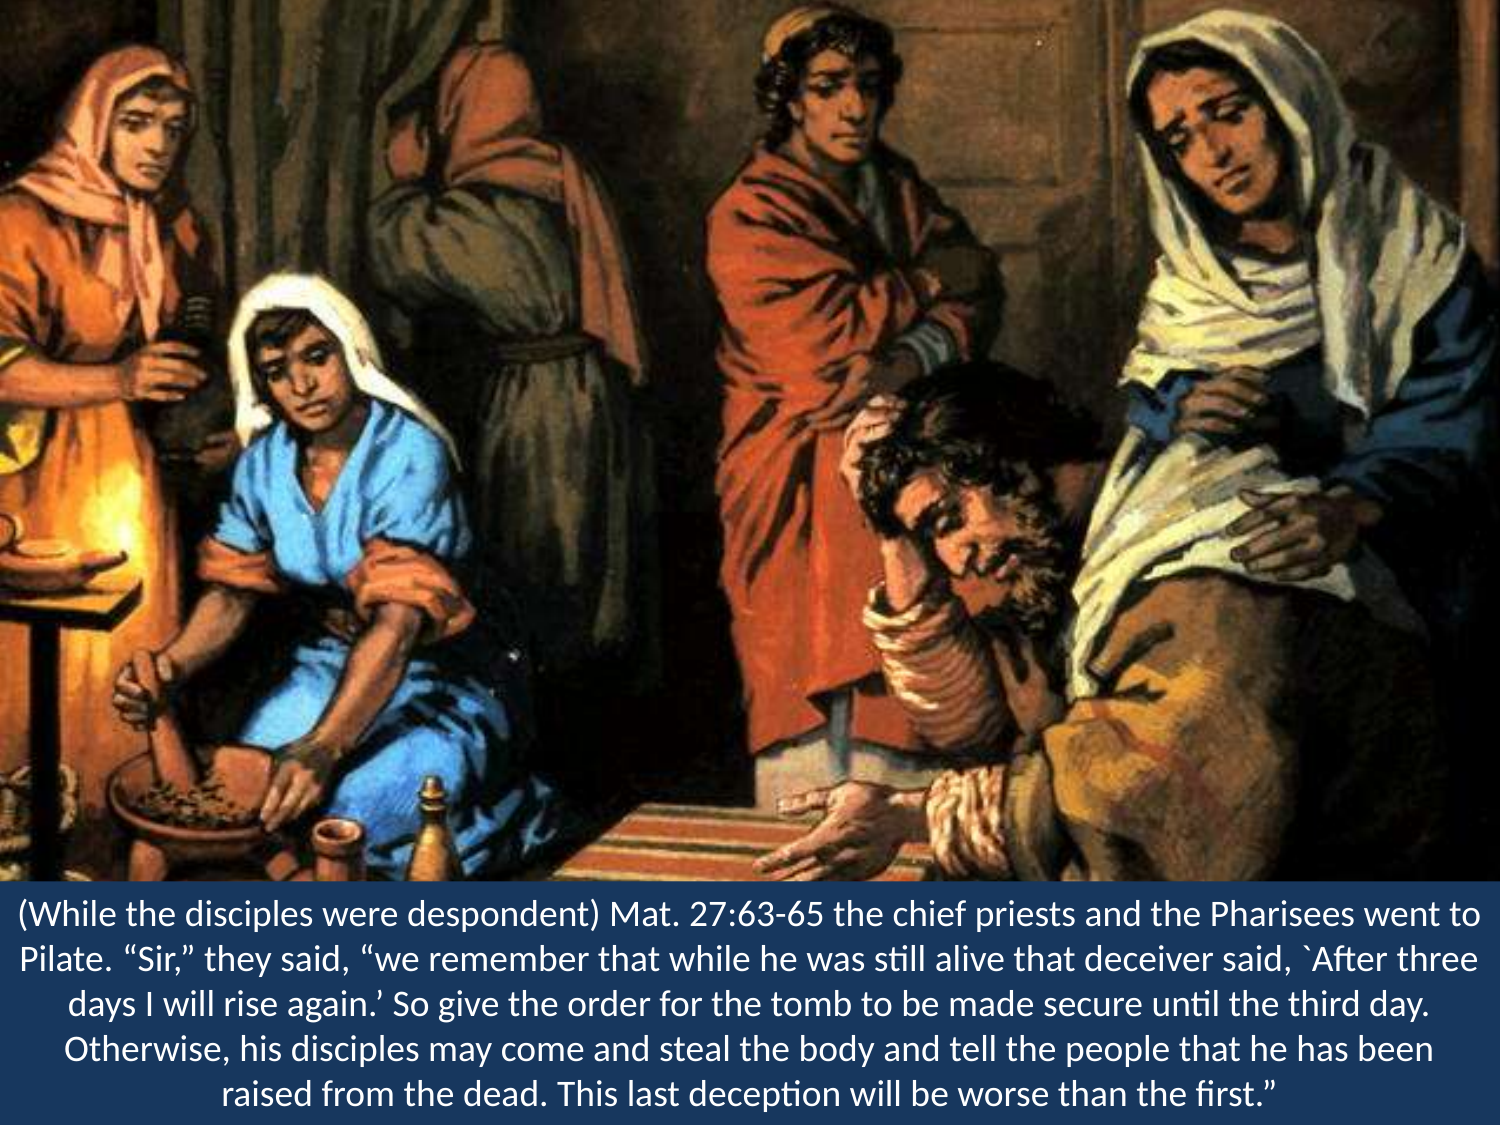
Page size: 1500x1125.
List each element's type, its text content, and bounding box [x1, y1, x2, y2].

text_box (While the disciples were despondent) Mat. 27:63-65 the chief priests and the Pharisees went to Pilate. “Sir,” they said, “we remember that while he was still alive that deceiver said, `After three days I will rise again.’ So give the order for the tomb to be made secure until the third day. Otherwise, his disciples may come and steal the body and tell the people that he has been raised from the dead. This last deception will be worse than the first.” [0, 976, 1500, 1125]
picture [0, 0, 1500, 968]
